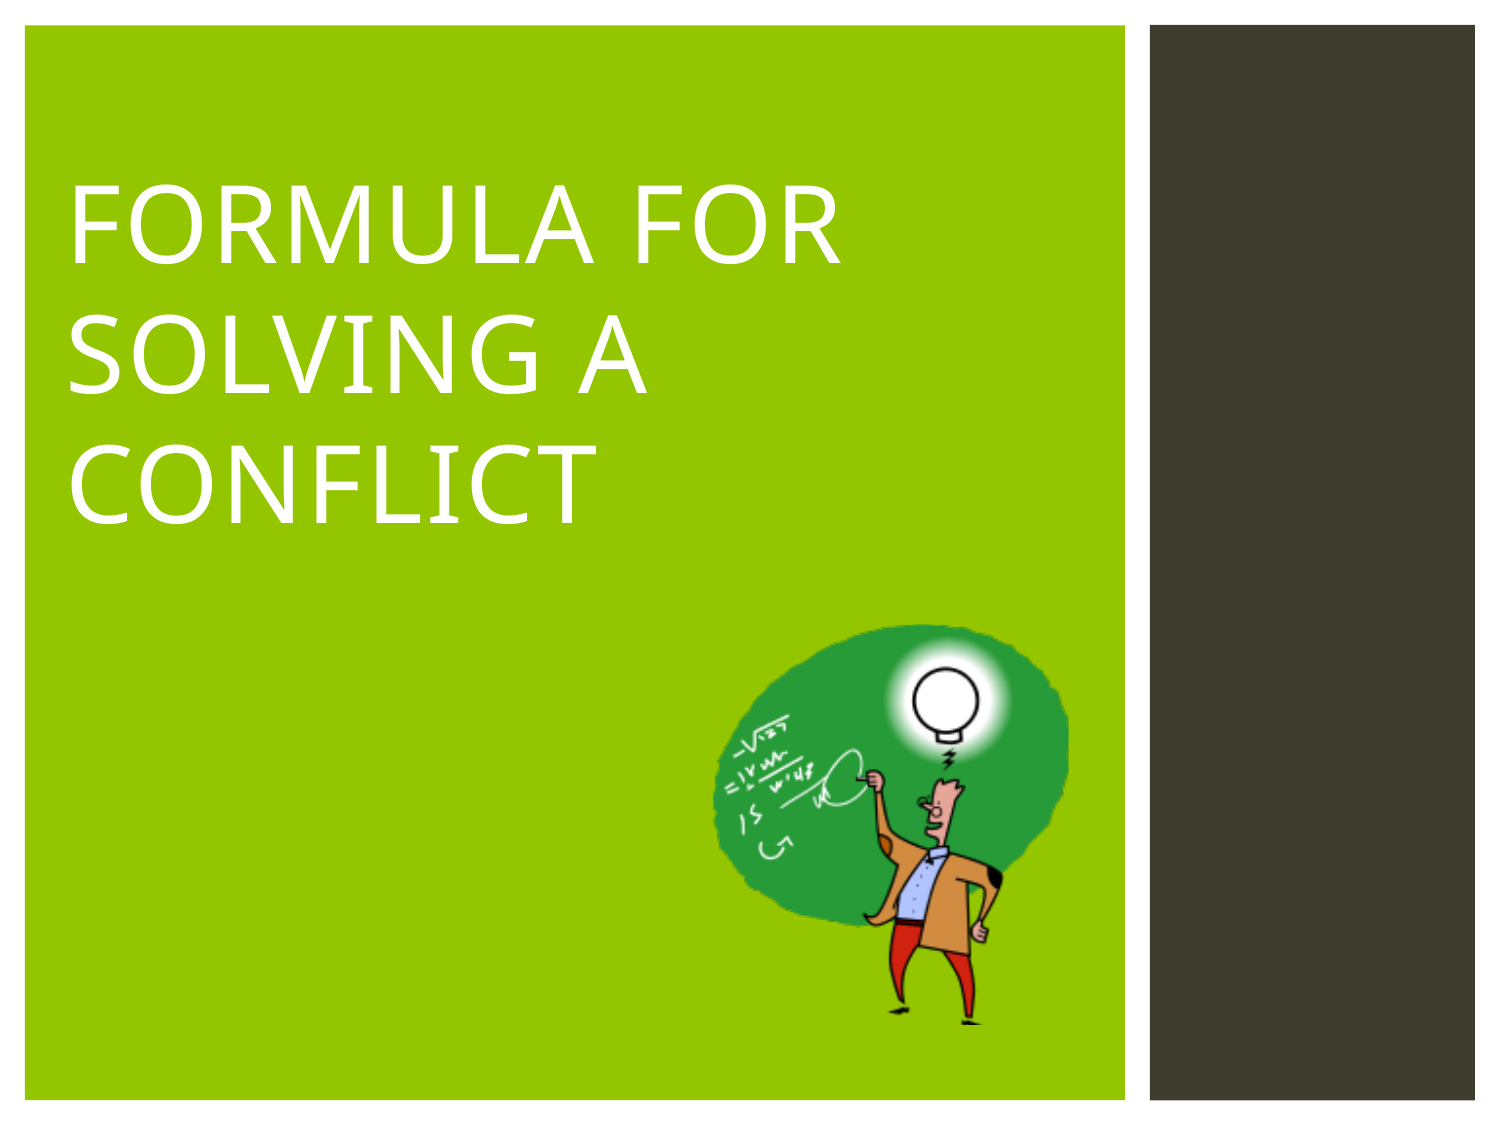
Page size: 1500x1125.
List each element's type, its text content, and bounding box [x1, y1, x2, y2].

picture [712, 624, 1069, 1026]
title FORMULA FOR SOLVING A CONFLICT [50, 137, 1175, 563]
